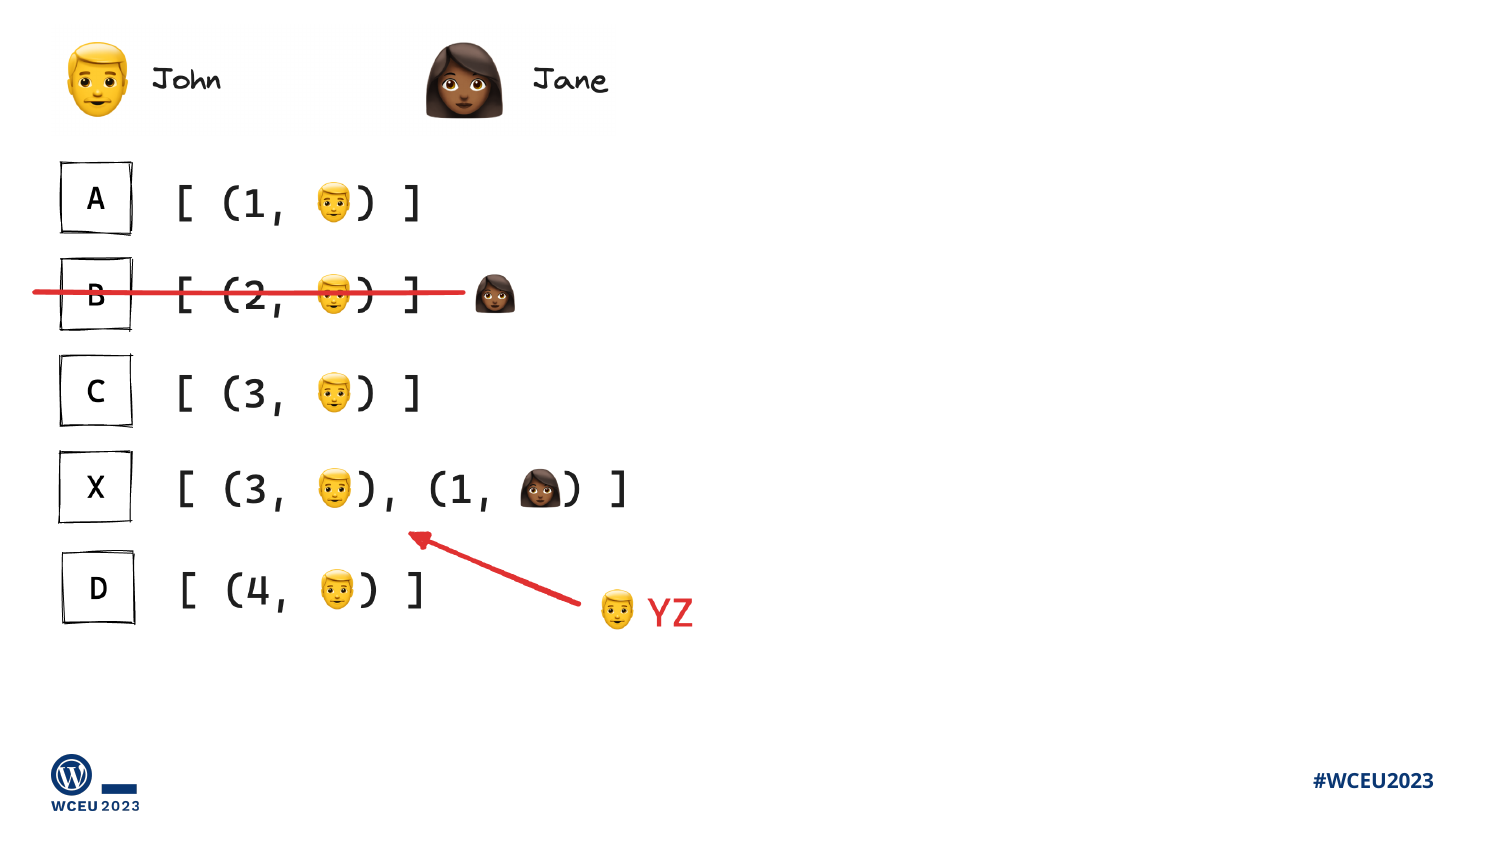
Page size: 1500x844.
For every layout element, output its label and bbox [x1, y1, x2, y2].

picture [50, 24, 617, 136]
text_box [50, 754, 1450, 811]
picture [22, 150, 706, 647]
